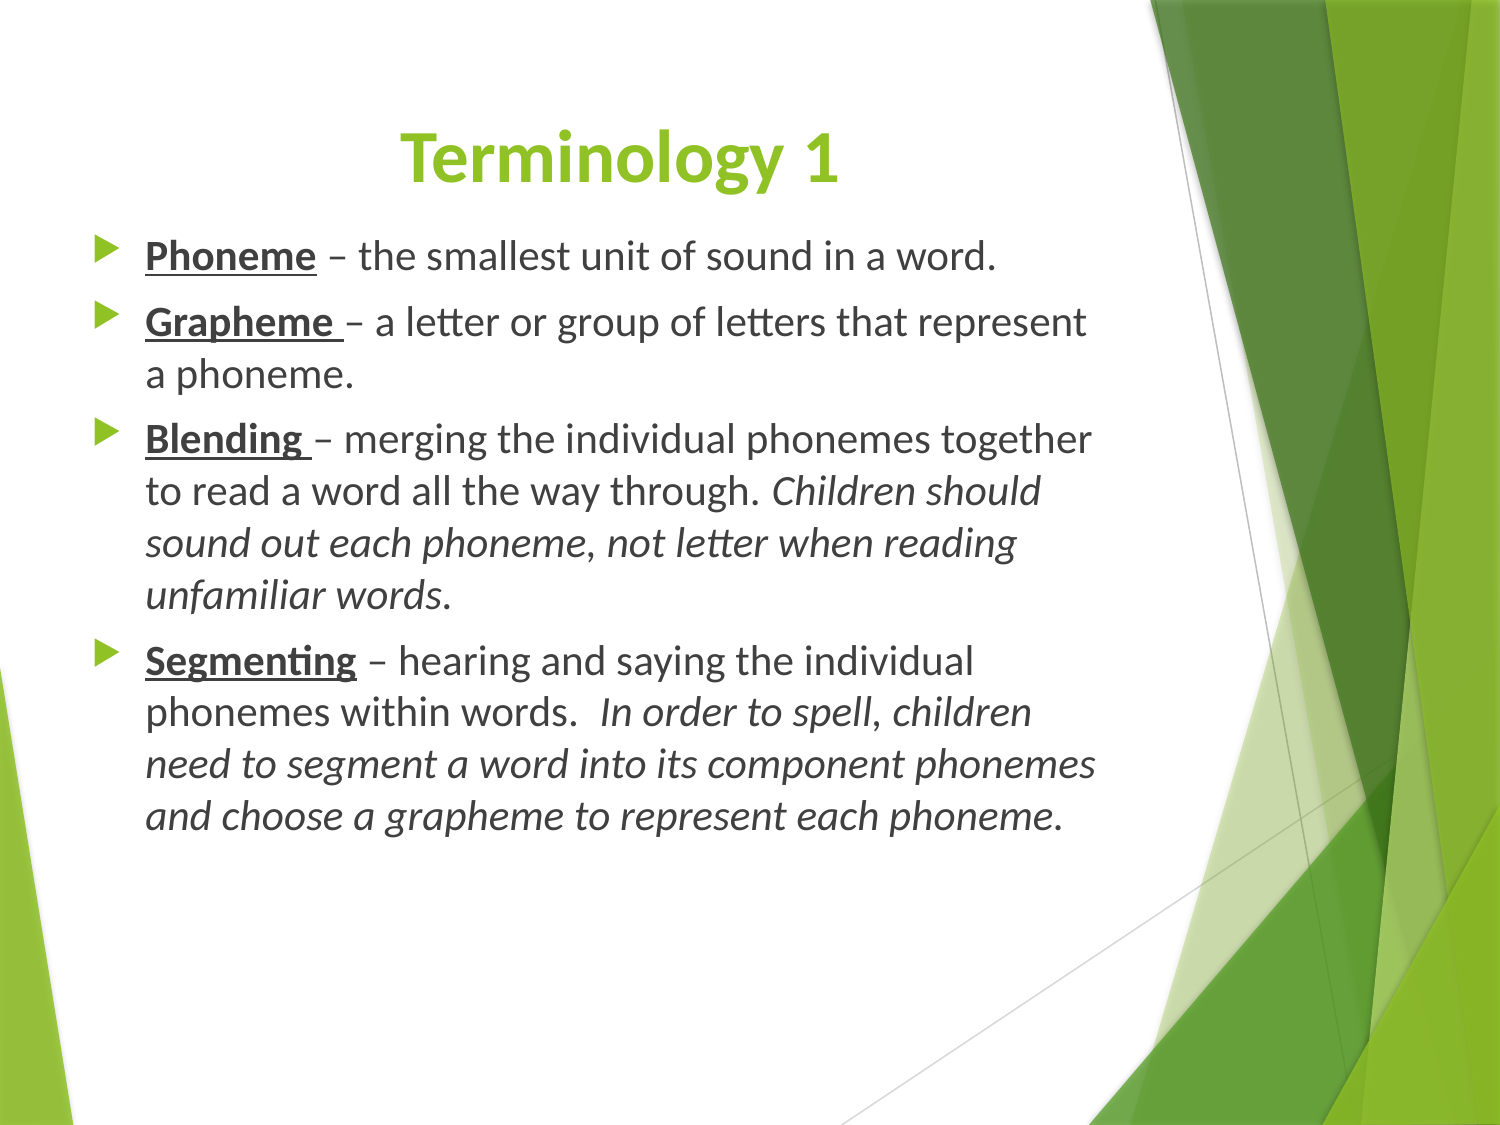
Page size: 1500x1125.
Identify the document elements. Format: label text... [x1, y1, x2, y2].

list Phoneme – the smallest unit of sound in a word. Grapheme – a letter or group of letters that represent a phoneme. Blending – merging the individual phonemes together to read a word all the way through. Children should sound out each phoneme, not letter when reading unfamiliar words. Segmenting – hearing and saying the individual phonemes within words. In order to spell, children need to segment a word into its component phonemes and choose a grapheme to represent each phoneme. [76, 219, 1118, 857]
title Terminology 1 [99, 99, 1142, 209]
